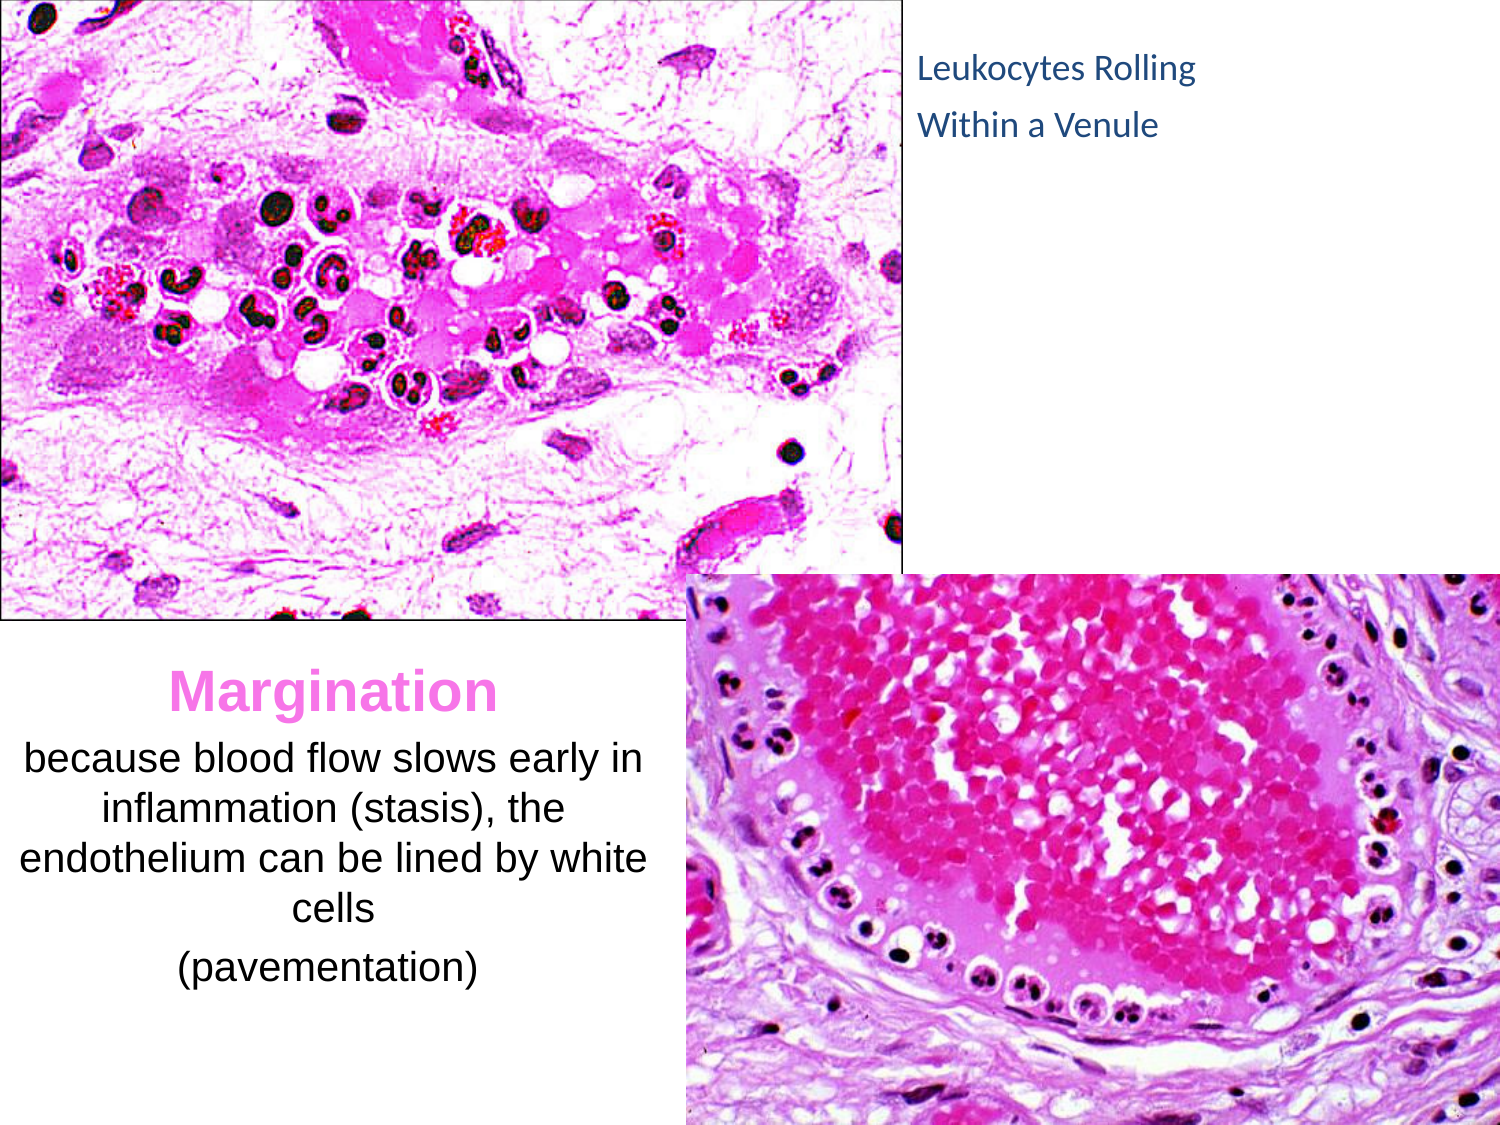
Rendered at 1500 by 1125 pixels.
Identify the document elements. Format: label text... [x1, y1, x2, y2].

text_box Leukocytes Rolling Within a Venule [907, 35, 1396, 153]
text_box Margination because blood flow slows early in inflammation (stasis), the endothelium can be lined by white cells (pavementation) [0, 645, 668, 1047]
picture [0, 0, 1500, 1125]
